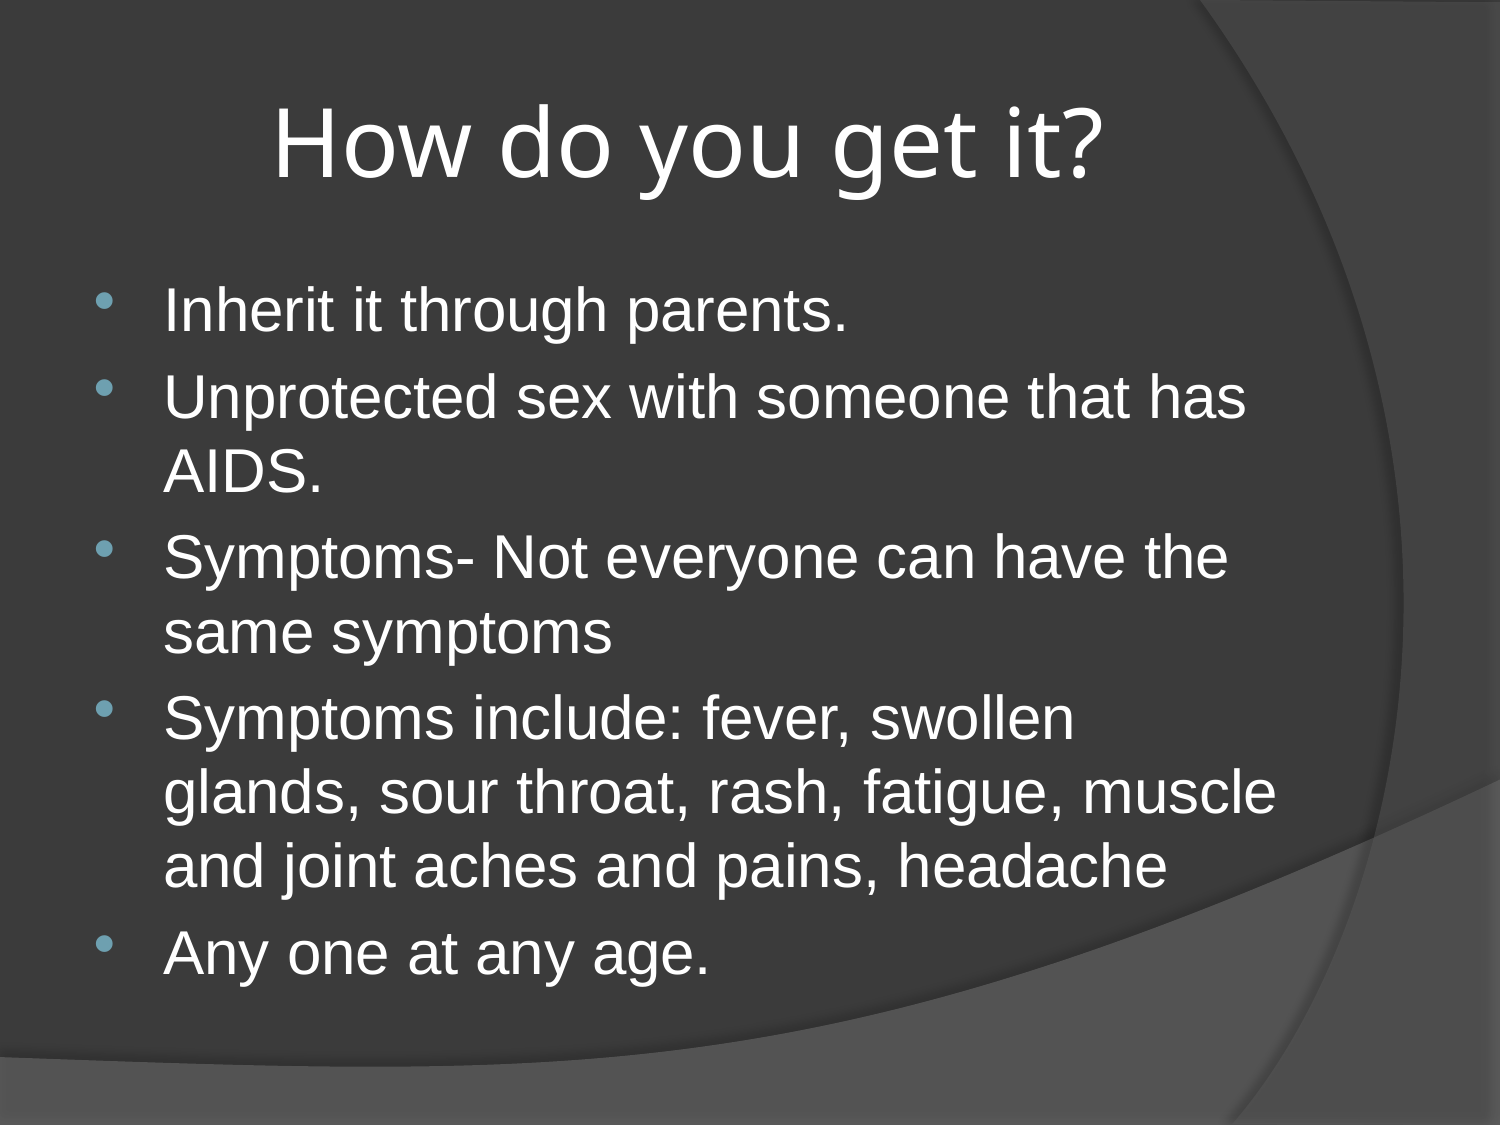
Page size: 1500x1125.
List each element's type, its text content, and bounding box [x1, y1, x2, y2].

list Inherit it through parents. Unprotected sex with someone that has AIDS. Symptoms- Not everyone can have the same symptoms Symptoms include: fever, swollen glands, sour throat, rash, fatigue, muscle and joint aches and pains, headache Any one at any age. [75, 262, 1300, 1005]
title How do you get it? [75, 45, 1300, 233]
